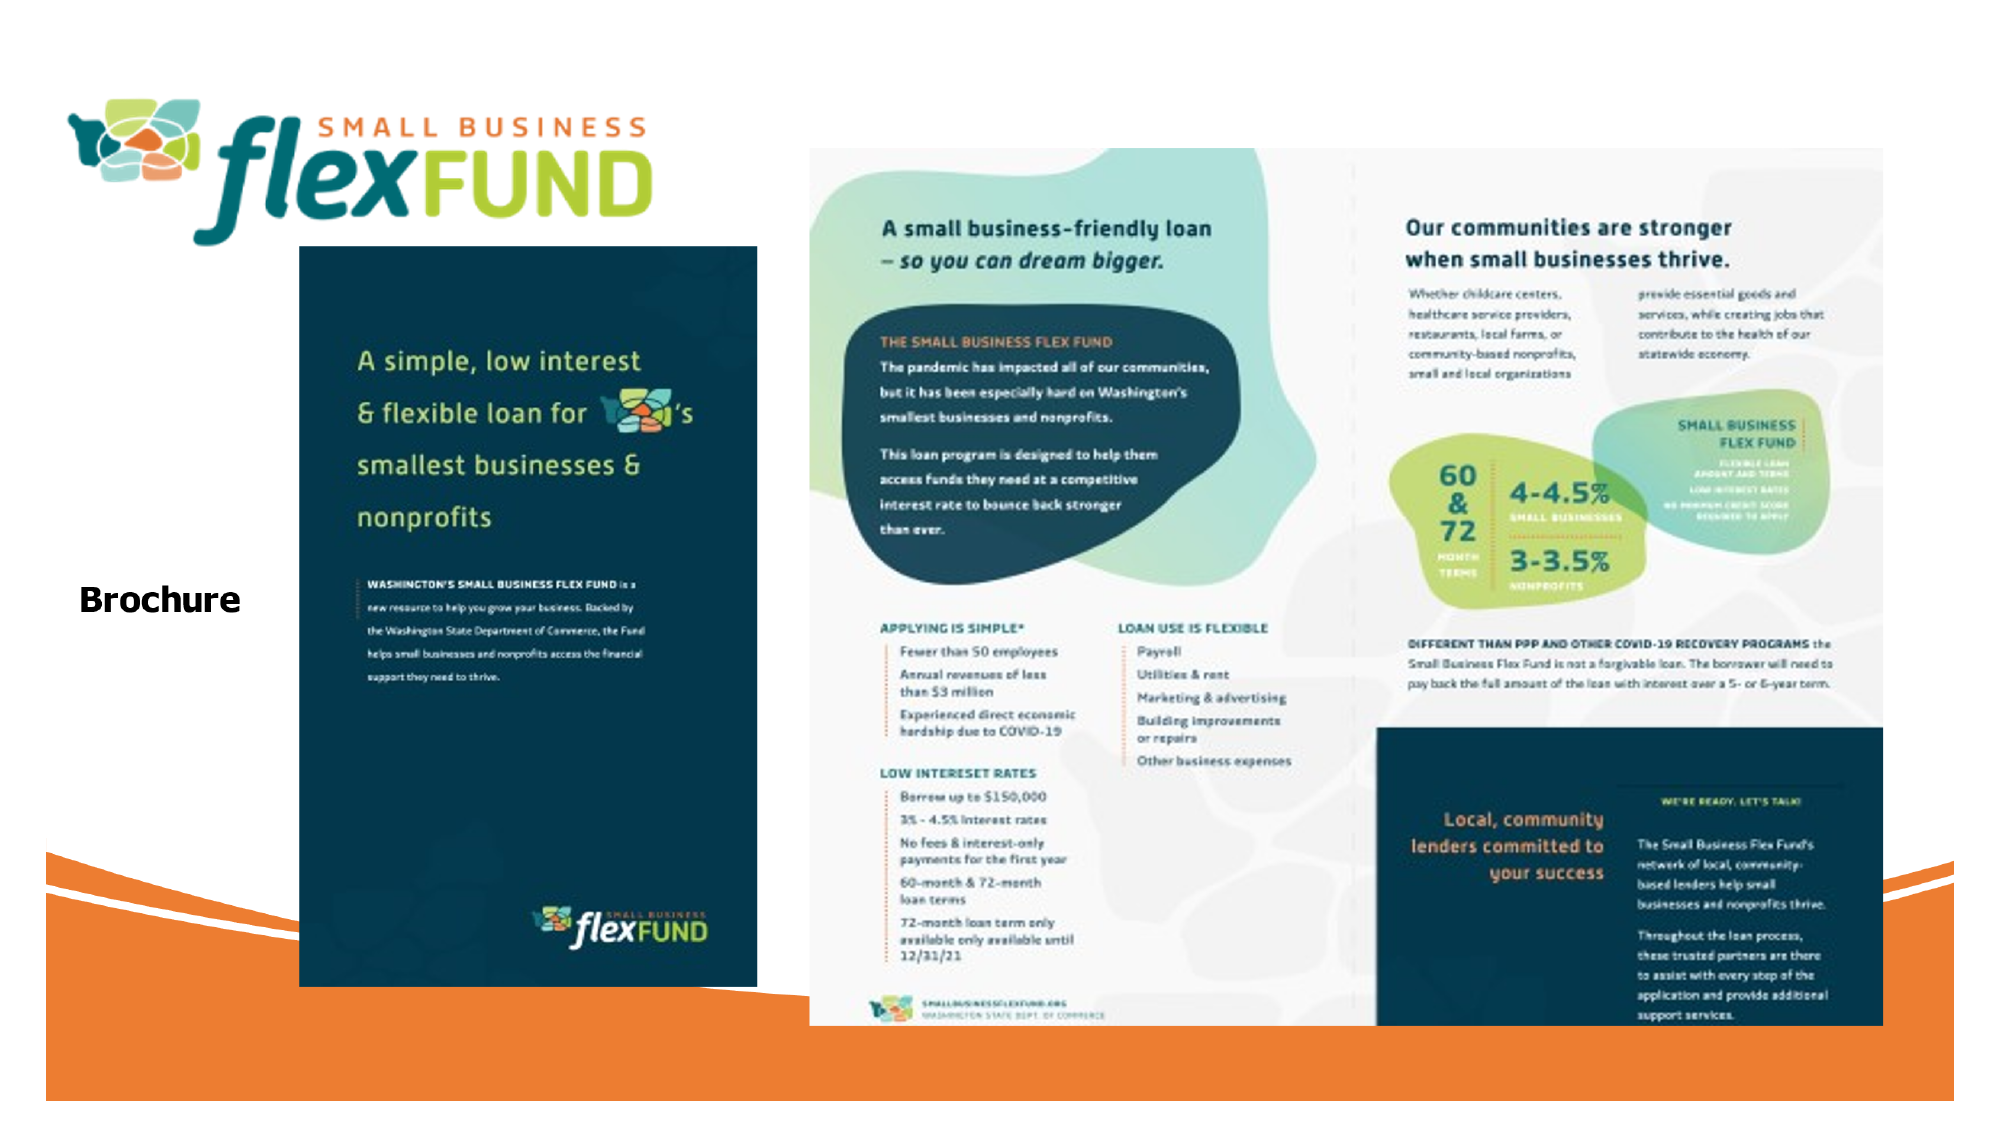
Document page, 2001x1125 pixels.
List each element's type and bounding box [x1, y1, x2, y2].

picture [46, 72, 1954, 1101]
